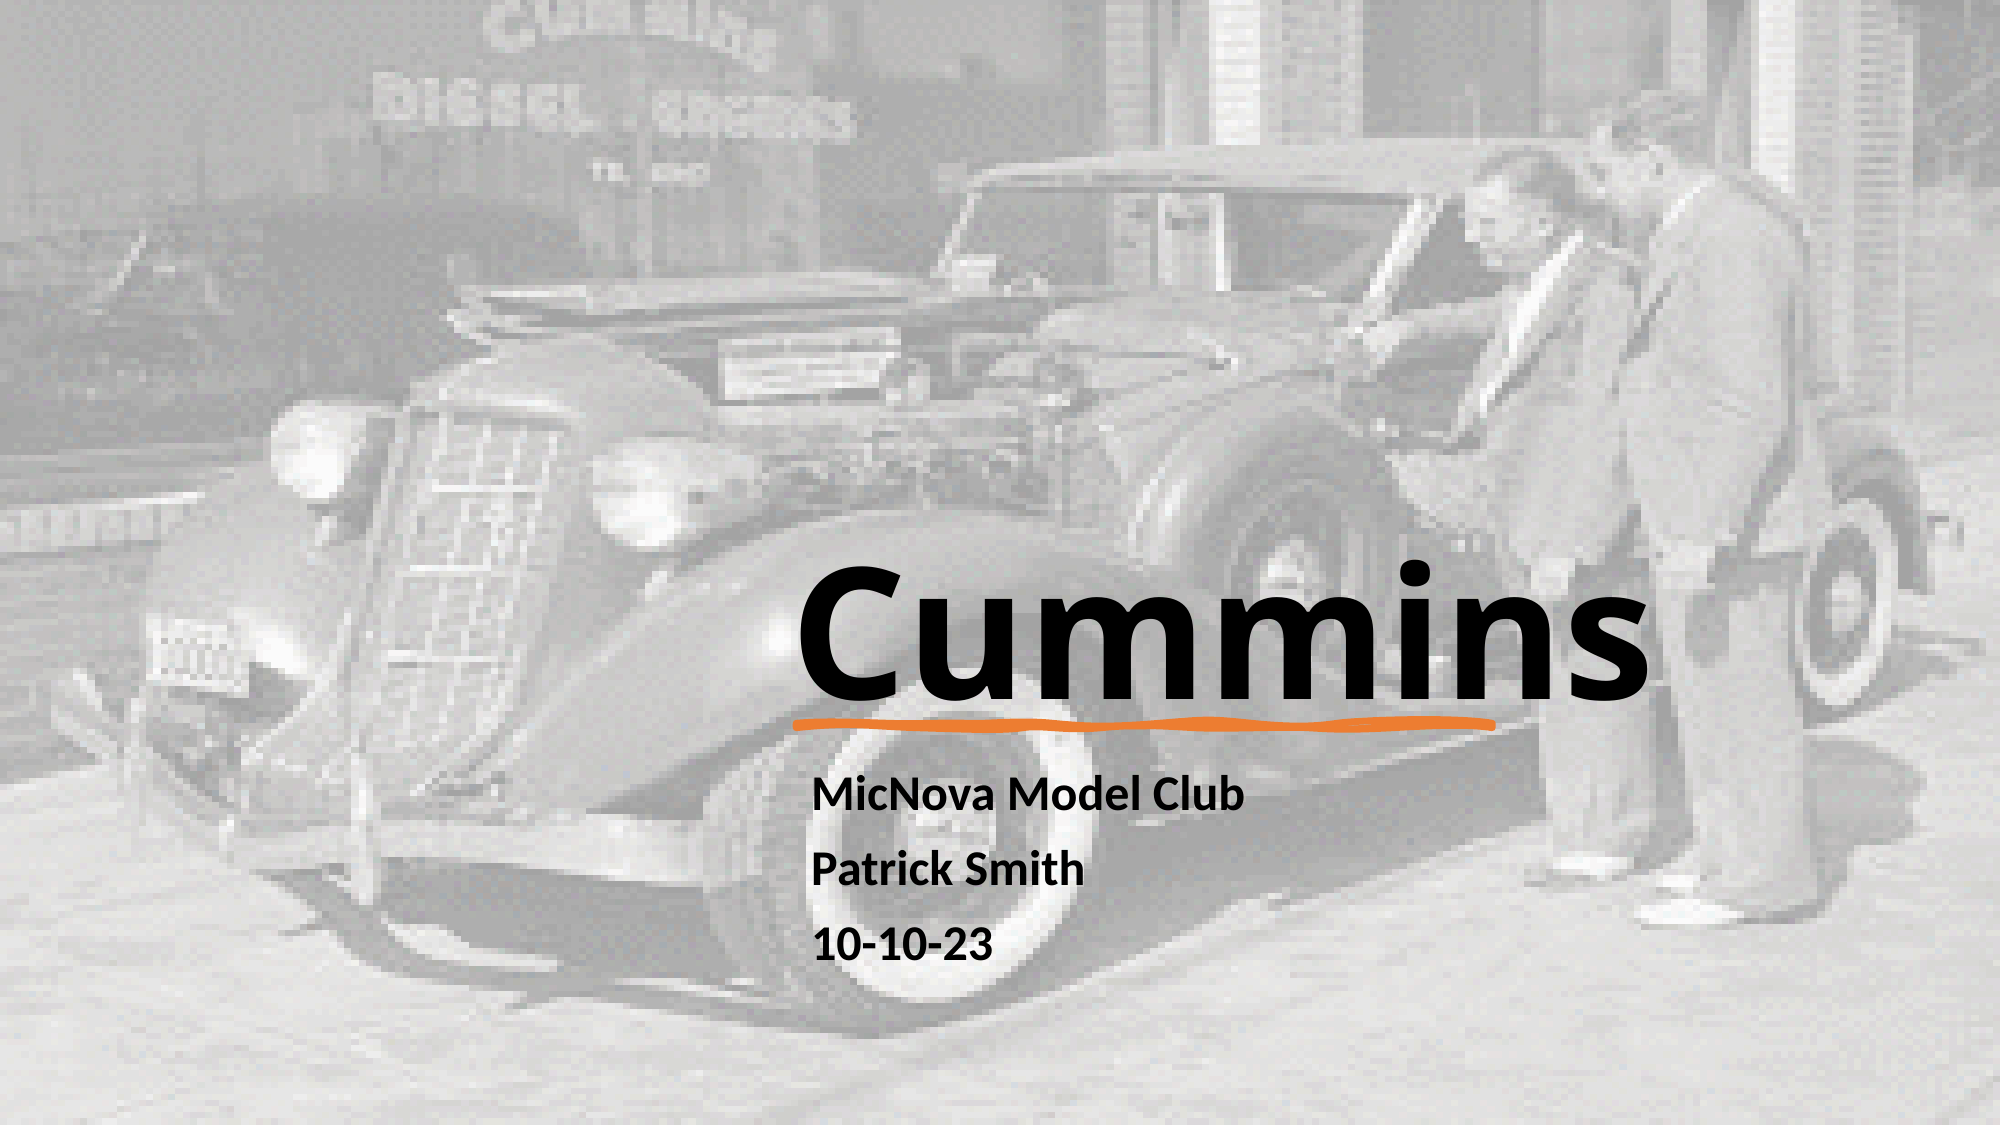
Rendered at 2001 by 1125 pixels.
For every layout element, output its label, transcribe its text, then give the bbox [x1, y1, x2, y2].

title Cummins [775, 52, 1897, 747]
text_box [795, 718, 1494, 731]
subtitle MicNova Model Club Patrick Smith 10-10-23 [796, 759, 1897, 1018]
text_box [0, 0, 2000, 1125]
